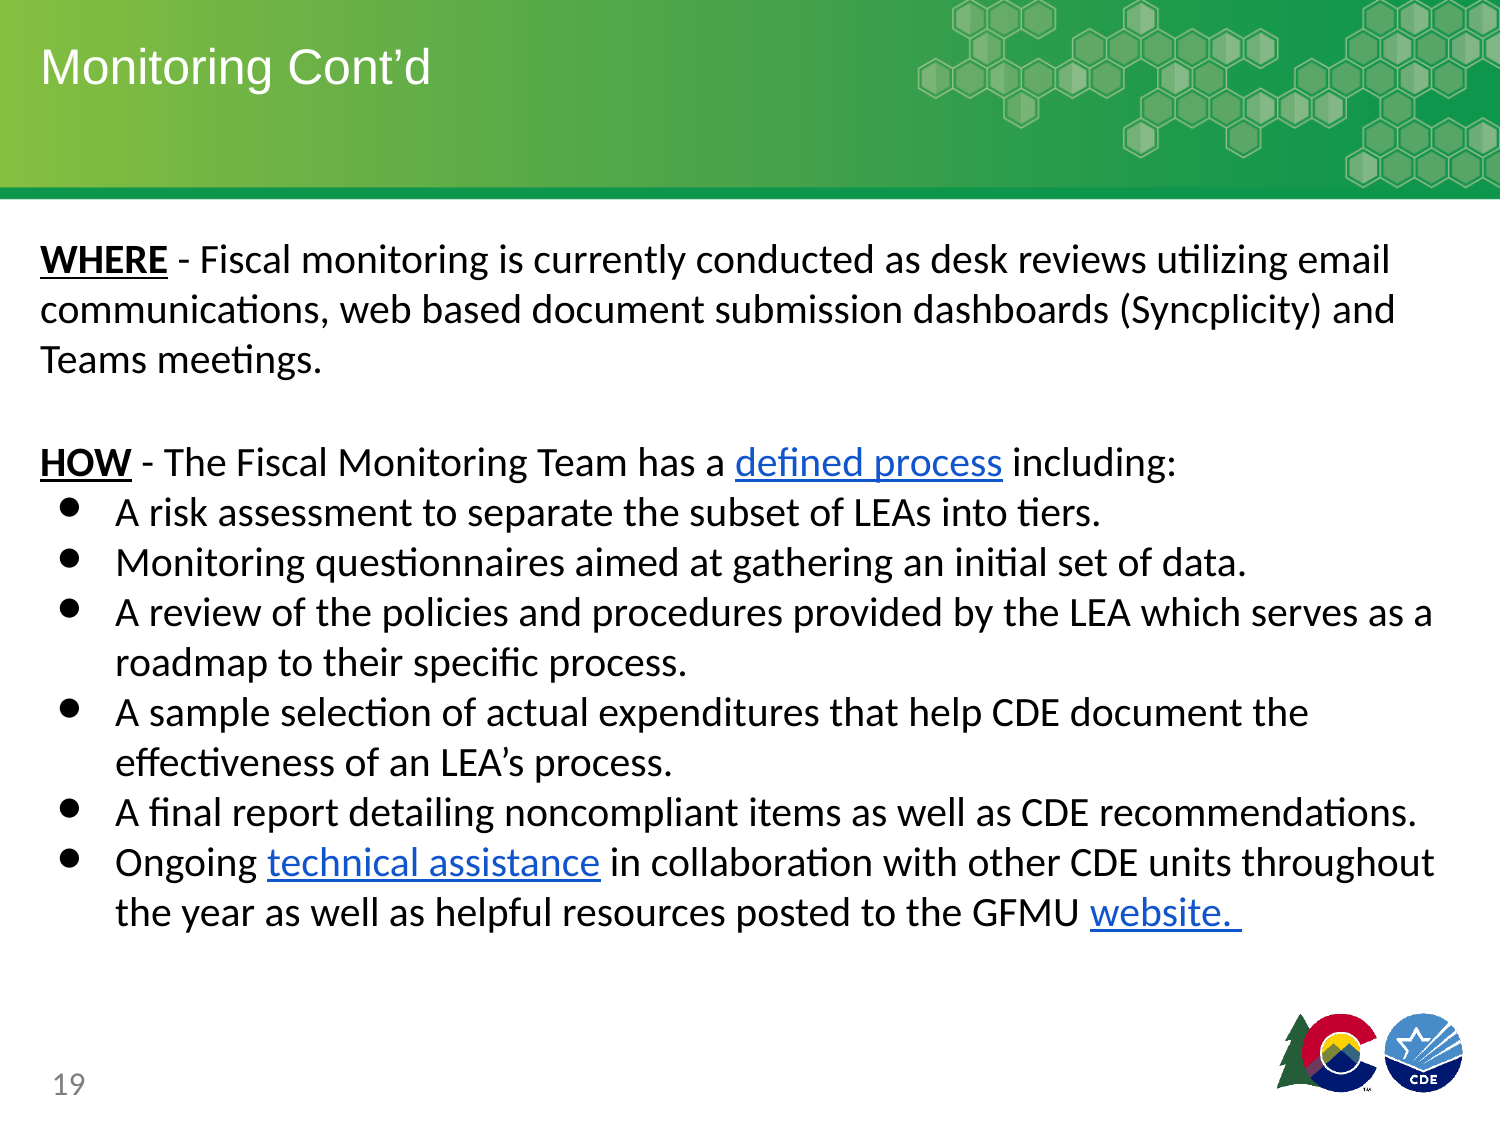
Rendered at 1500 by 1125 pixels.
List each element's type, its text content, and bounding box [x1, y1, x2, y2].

list WHERE - Fiscal monitoring is currently conducted as desk reviews utilizing email communications, web based document submission dashboards (Syncplicity) and Teams meetings. HOW - The Fiscal Monitoring Team has a defined process including: A risk assessment to separate the subset of LEAs into tiers. Monitoring questionnaires aimed at gathering an initial set of data. A review of the policies and procedures provided by the LEA which serves as a roadmap to their specific process. A sample selection of actual expenditures that help CDE document the effectiveness of an LEA’s process. A final report detailing noncompliant items as well as CDE recommendations. Ongoing technical assistance in collaboration with other CDE units throughout the year as well as helpful resources posted to the GFMU website. [40, 212, 1476, 1084]
title Monitoring Cont’d [40, 41, 1038, 166]
picture [1275, 1084, 1463, 1093]
picture [0, 0, 1500, 200]
slide_number ‹#› [36, 1054, 375, 1115]
